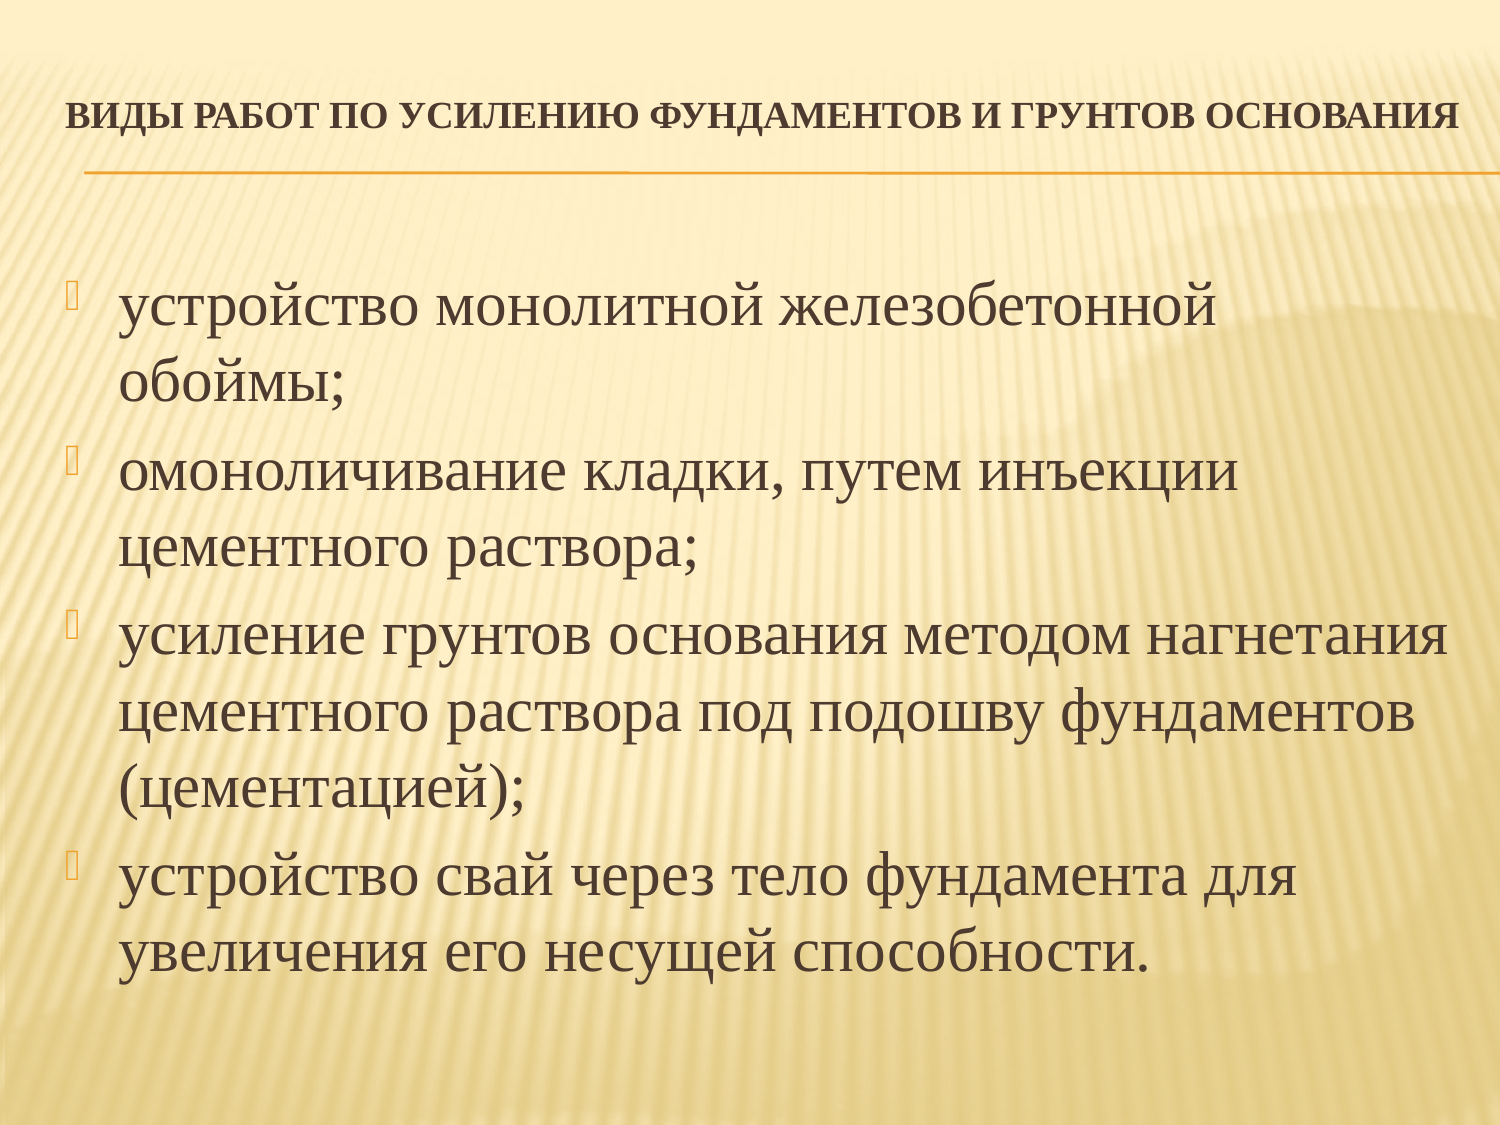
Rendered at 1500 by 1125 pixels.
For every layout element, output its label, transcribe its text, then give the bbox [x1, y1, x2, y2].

list устройство монолитной железобетонной обоймы; омоноличивание кладки, путем инъекции цементного раствора; усиление грунтов основания методом нагнетания цементного раствора под подошву фундаментов (цементацией); устройство свай через тело фундамента для увеличения его несущей способности. [50, 254, 1475, 998]
title Виды работ по усилению фундаментов и грунтов основания [50, 75, 1475, 213]
